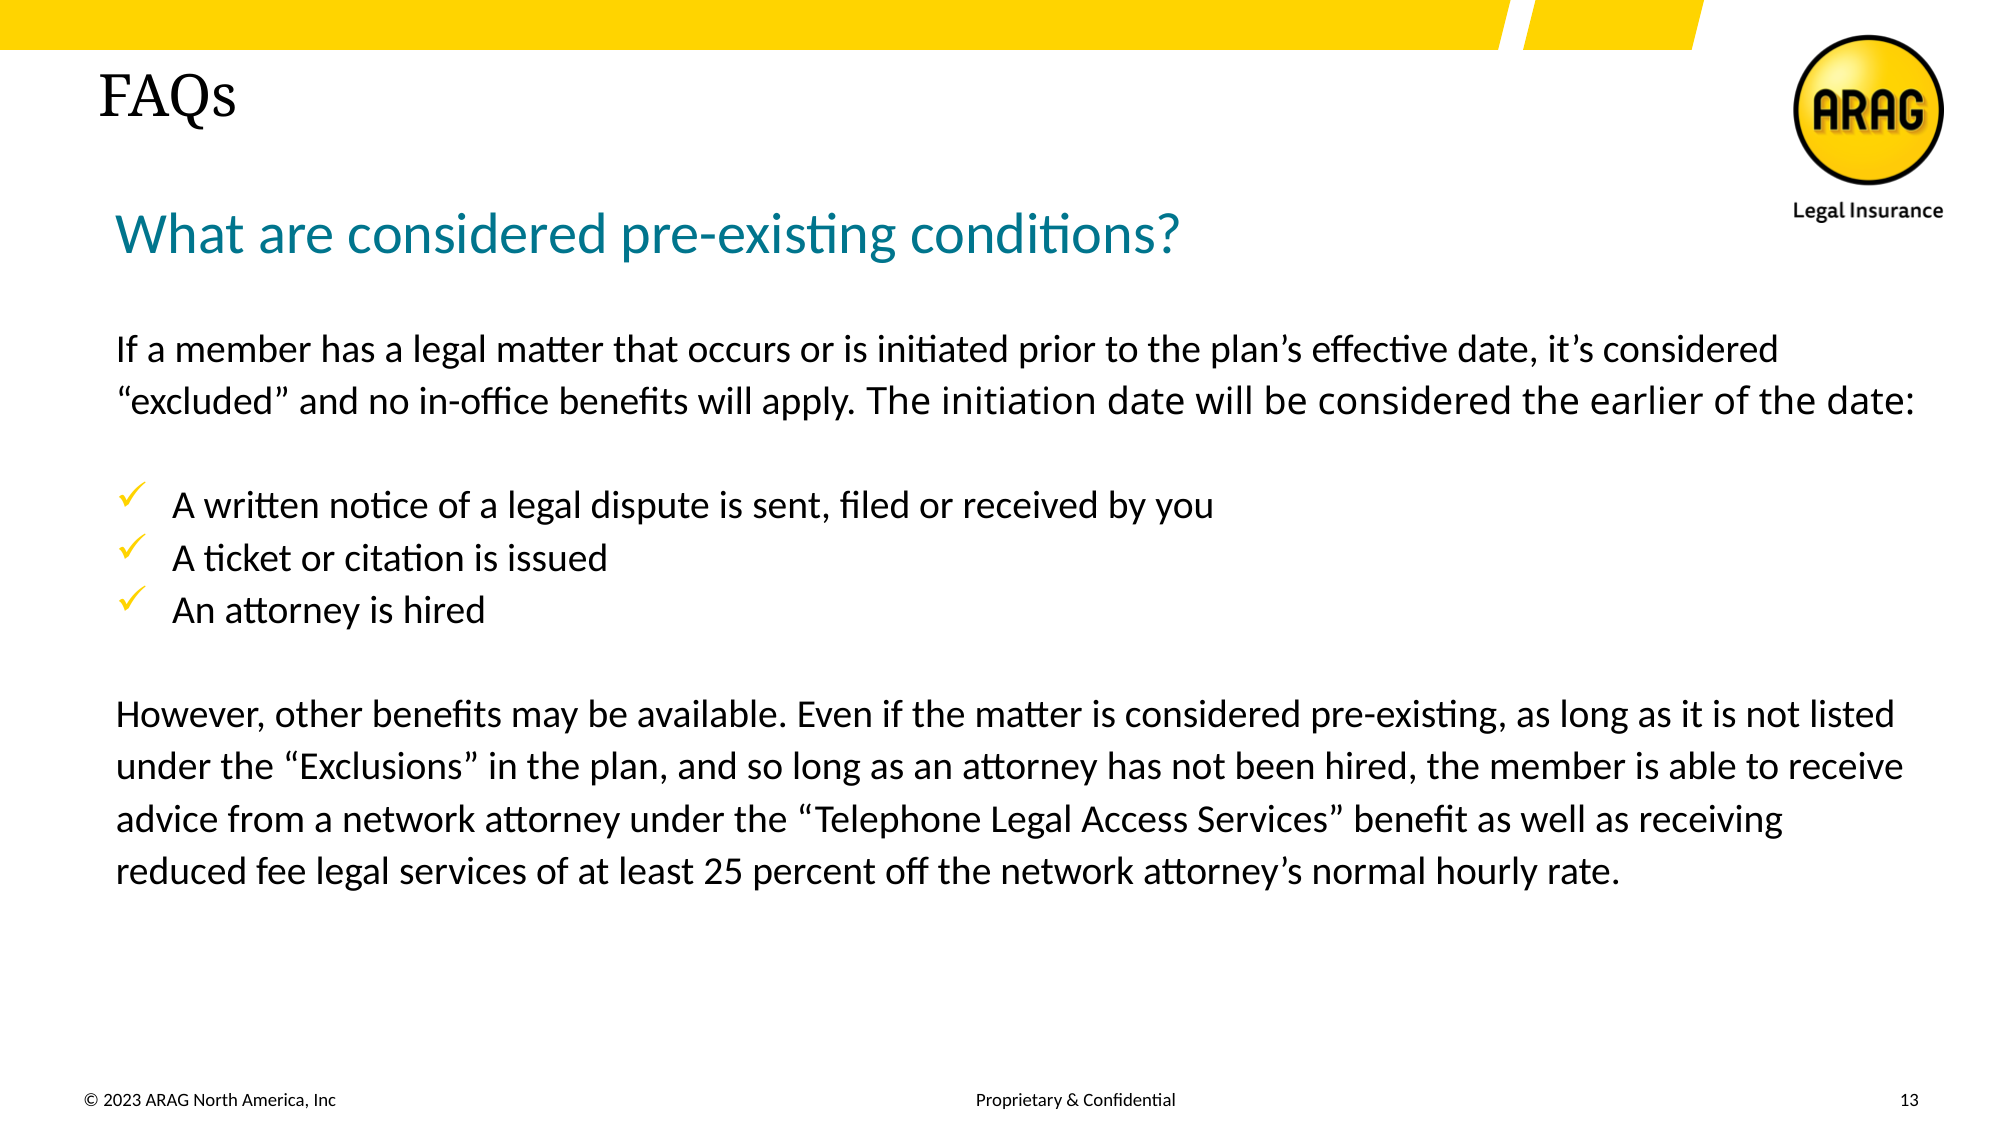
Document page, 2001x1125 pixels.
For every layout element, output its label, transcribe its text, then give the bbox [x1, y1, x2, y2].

title FAQs [83, 50, 1580, 228]
list What are considered pre-existing conditions? If a member has a legal matter that occurs or is initiated prior to the plan’s effective date, it’s considered “excluded” and no in-office benefits will apply. The initiation date will be considered the earlier of the date: A written notice of a legal dispute is sent, filed or received by you A ticket or citation is issued An attorney is hired However, other benefits may be available. Even if the matter is considered pre-existing, as long as it is not listed under the “Exclusions” in the plan, and so long as an attorney has not been hired, the member is able to receive advice from a network attorney under the “Telephone Legal Access Services” benefit as well as receiving reduced fee legal services of at least 25 percent off the network attorney’s normal hourly rate. [100, 181, 1934, 944]
picture [1781, 22, 1944, 223]
